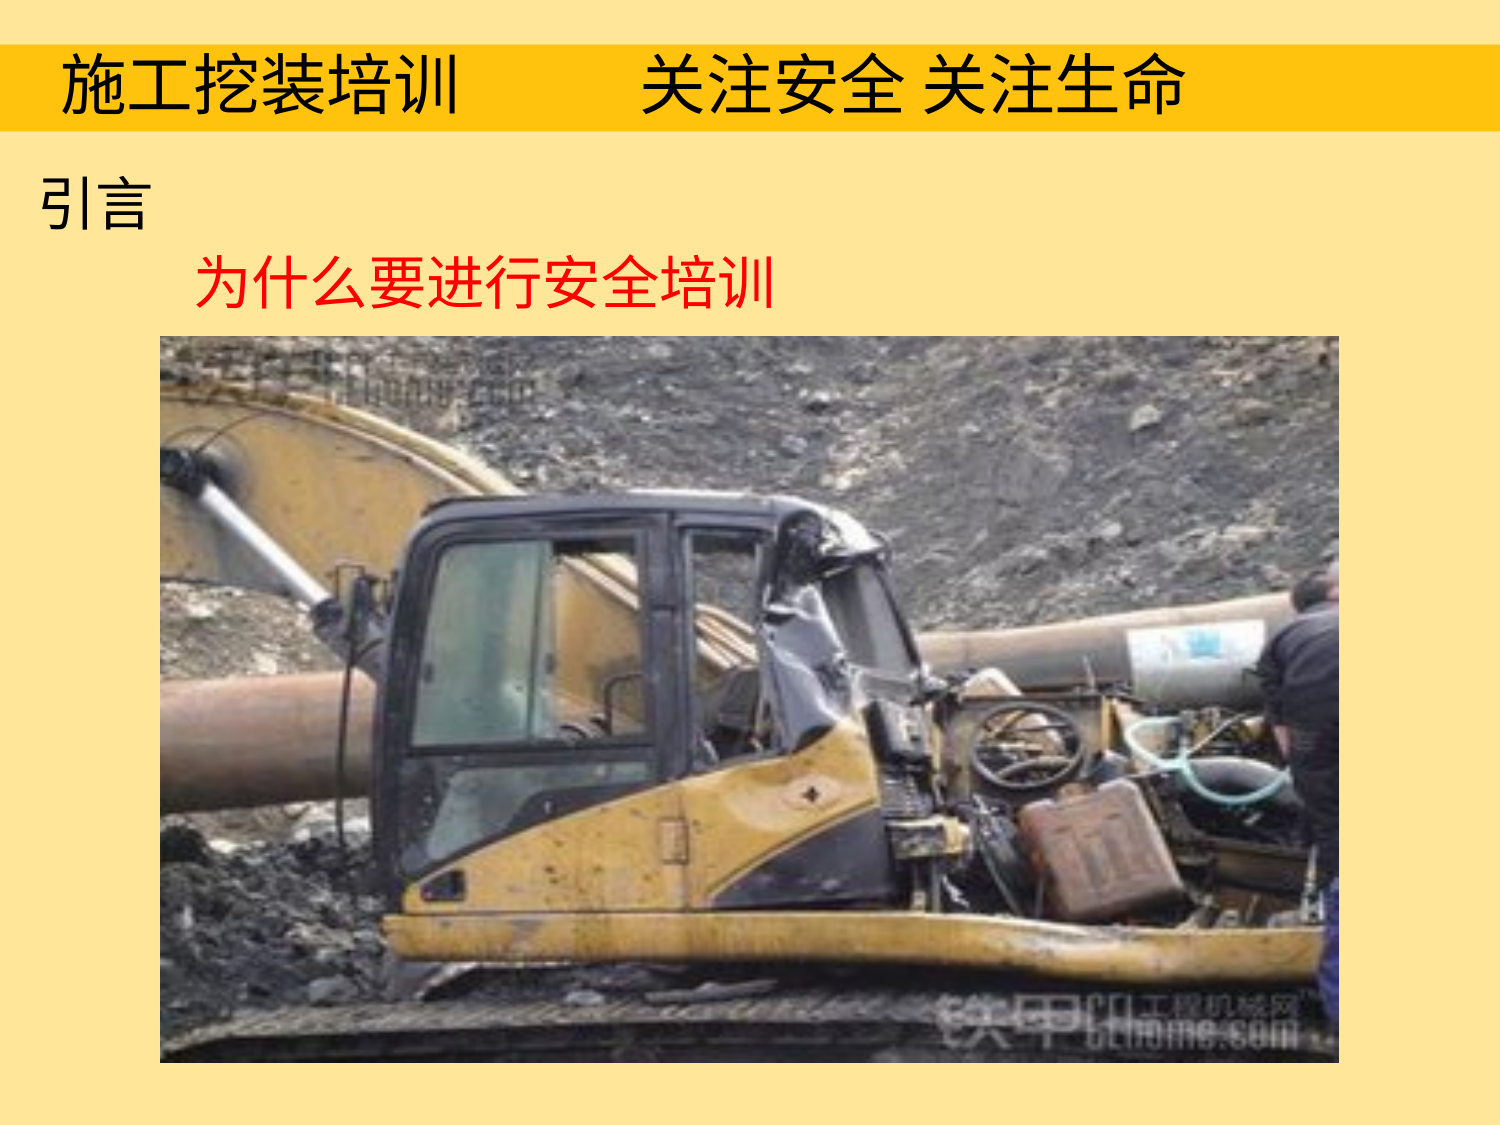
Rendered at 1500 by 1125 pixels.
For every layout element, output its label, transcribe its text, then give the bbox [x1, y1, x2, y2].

text_box 引言 [22, 167, 186, 246]
list 为什么要进行安全培训 [151, 246, 801, 328]
text_box 施工挖装培训 关注安全 关注生命 [0, 44, 1500, 132]
picture [160, 336, 1339, 1063]
